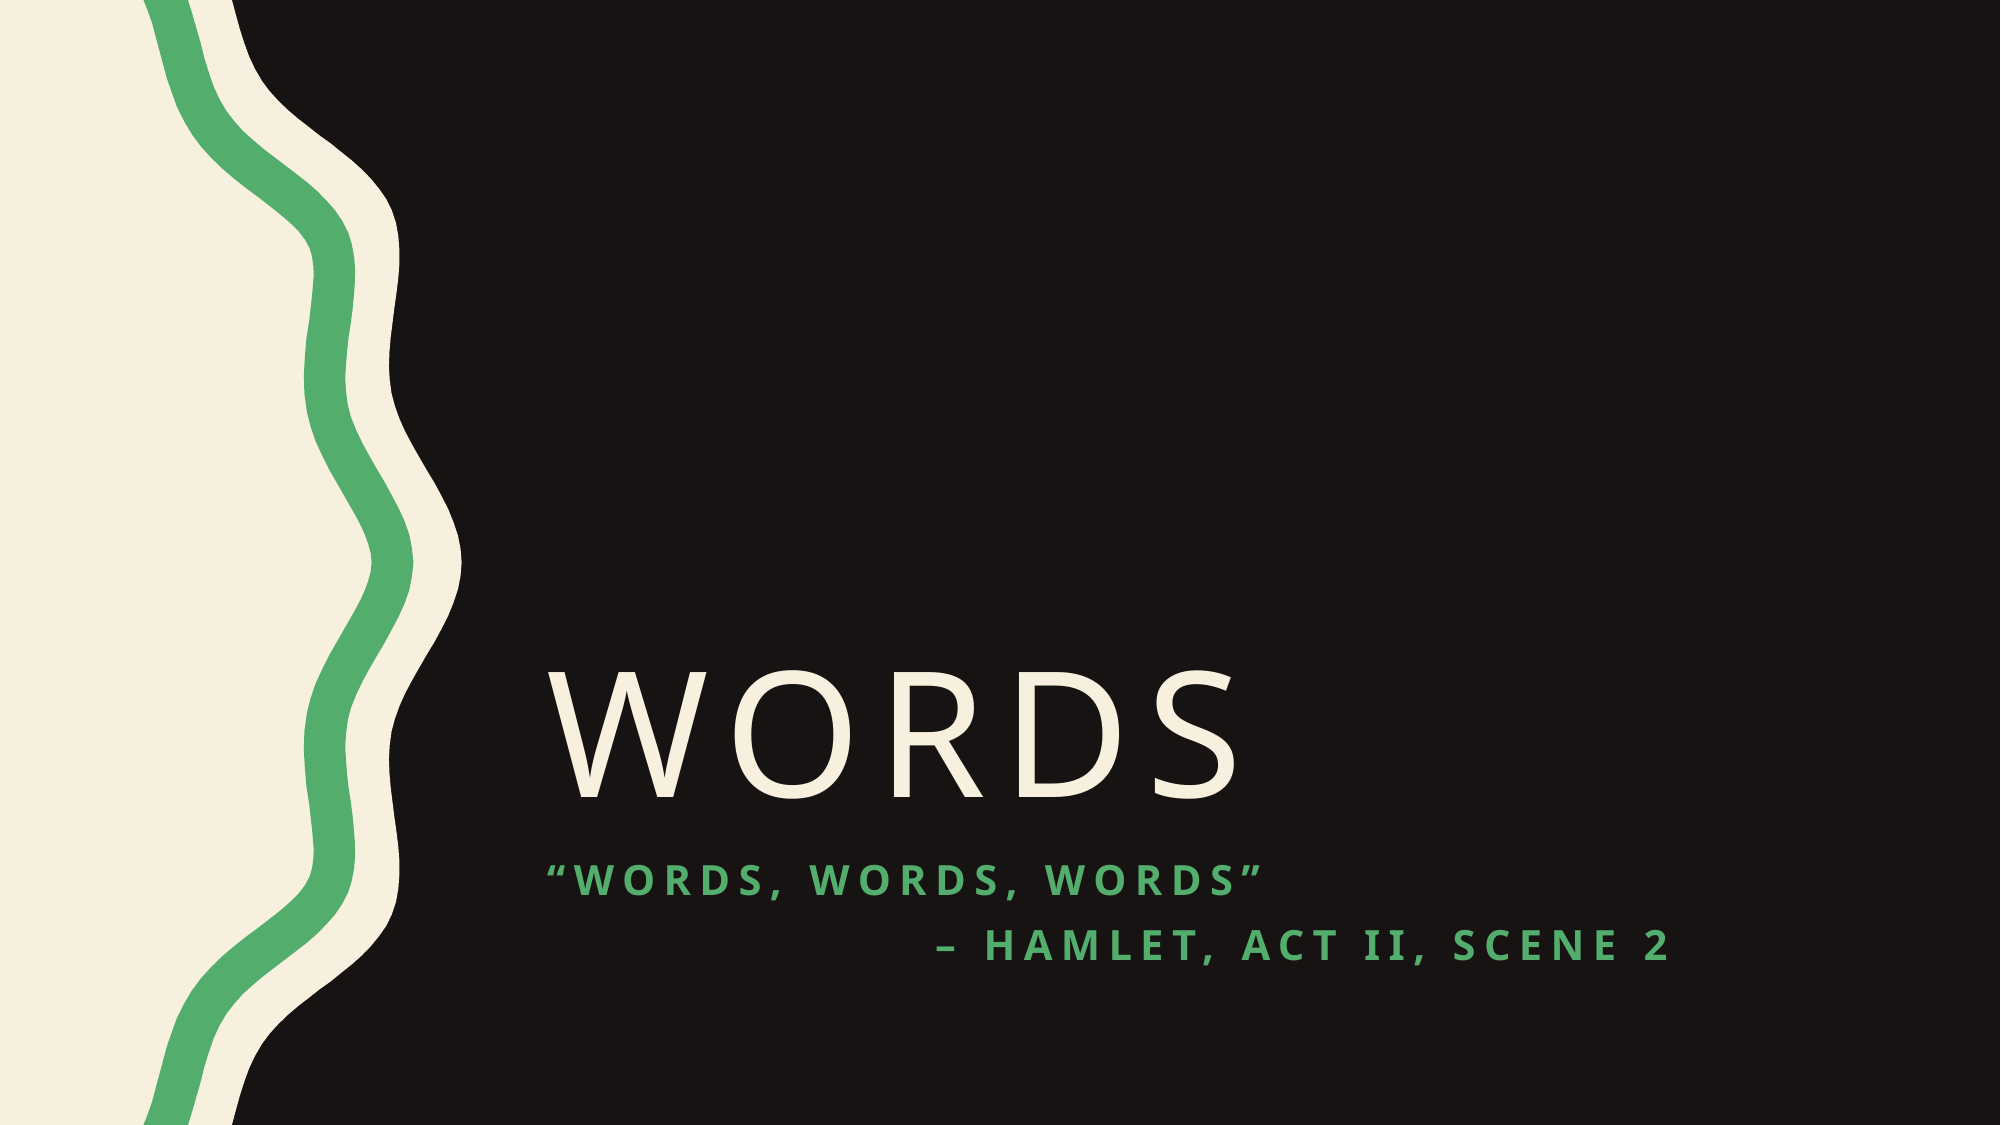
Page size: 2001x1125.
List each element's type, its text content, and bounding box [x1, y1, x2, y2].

list “Words, words, words” – Hamlet, Act II, Scene 2 [531, 846, 1684, 1003]
title Words [531, 176, 1875, 843]
